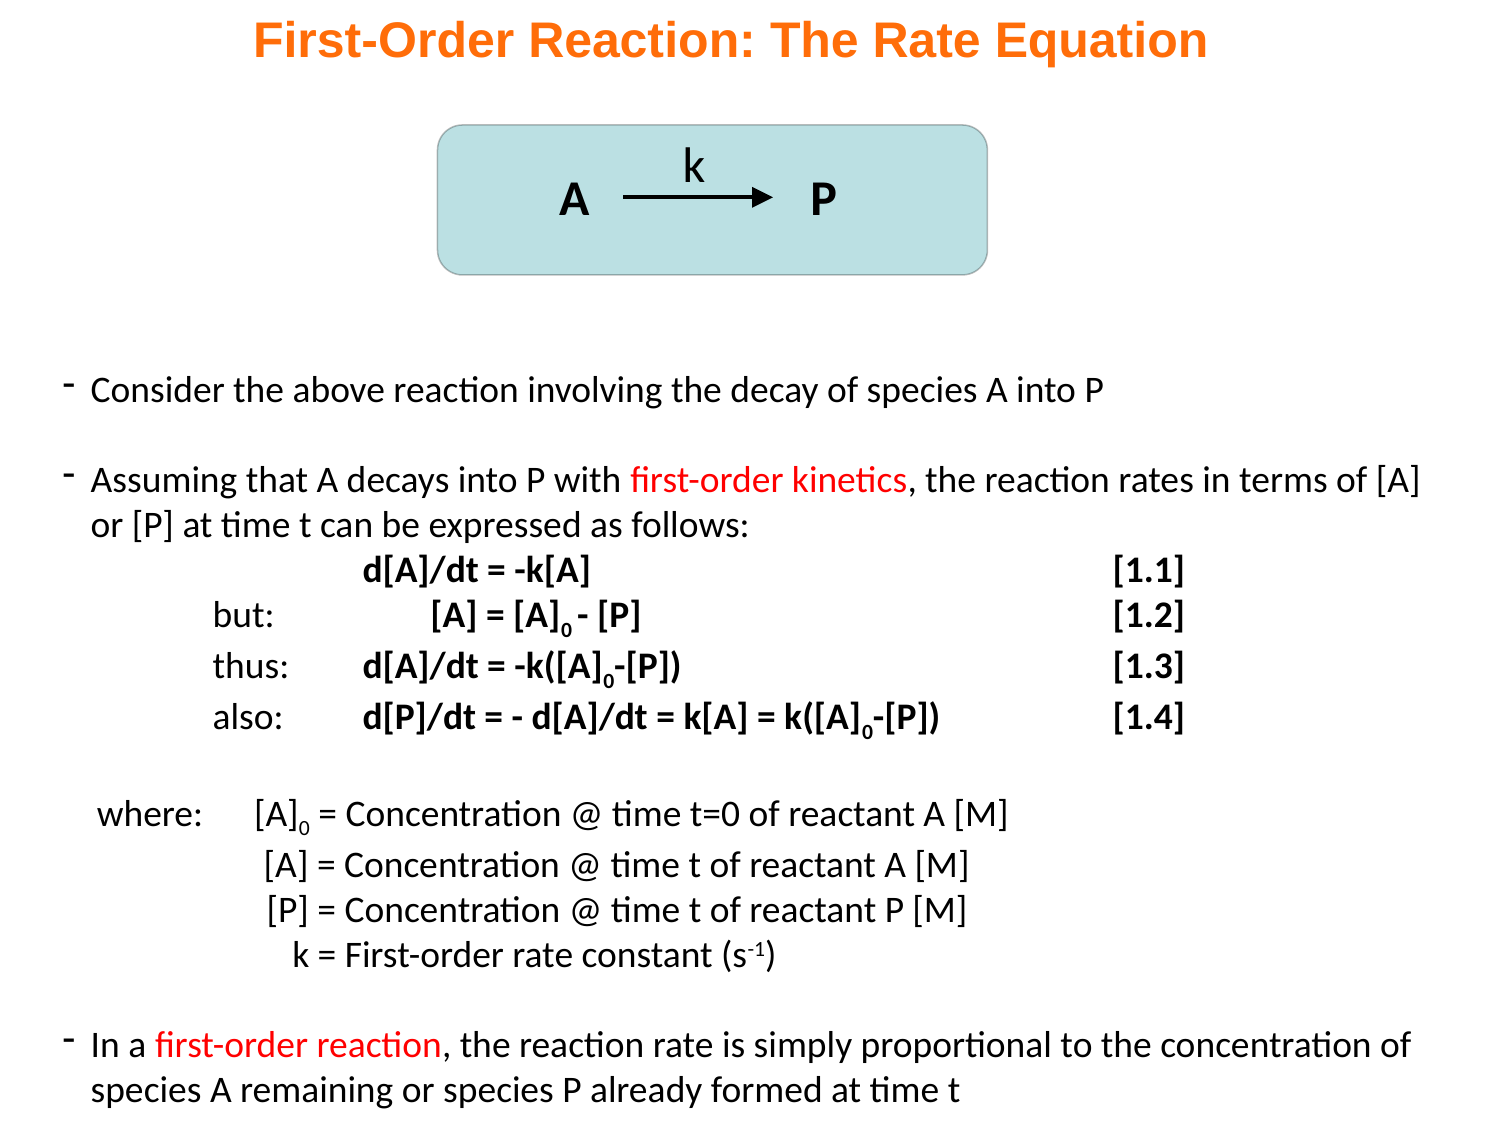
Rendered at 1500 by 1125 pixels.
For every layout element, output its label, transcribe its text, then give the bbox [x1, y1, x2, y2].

text_box Consider the above reaction involving the decay of species A into P Assuming that A decays into P with first-order kinetics, the reaction rates in terms of [A] or [P] at time t can be expressed as follows: d[A]/dt = -k[A] [1.1] but: [A] = [A]0 - [P] [1.2] thus: d[A]/dt = -k([A]0-[P]) [1.3] also: d[P]/dt = - d[A]/dt = k[A] = k([A]0-[P]) [1.4] where: [A]0 = Concentration @ time t=0 of reactant A [M] [A] = Concentration @ time t of reactant A [M] [P] = Concentration @ time t of reactant P [M] k = First-order rate constant (s-1) In a first-order reaction, the reaction rate is simply proportional to the concentration of species A remaining or species P already formed at time t [48, 357, 1448, 1118]
text_box First-Order Reaction: The Rate Equation [162, 0, 1300, 75]
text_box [437, 124, 988, 276]
